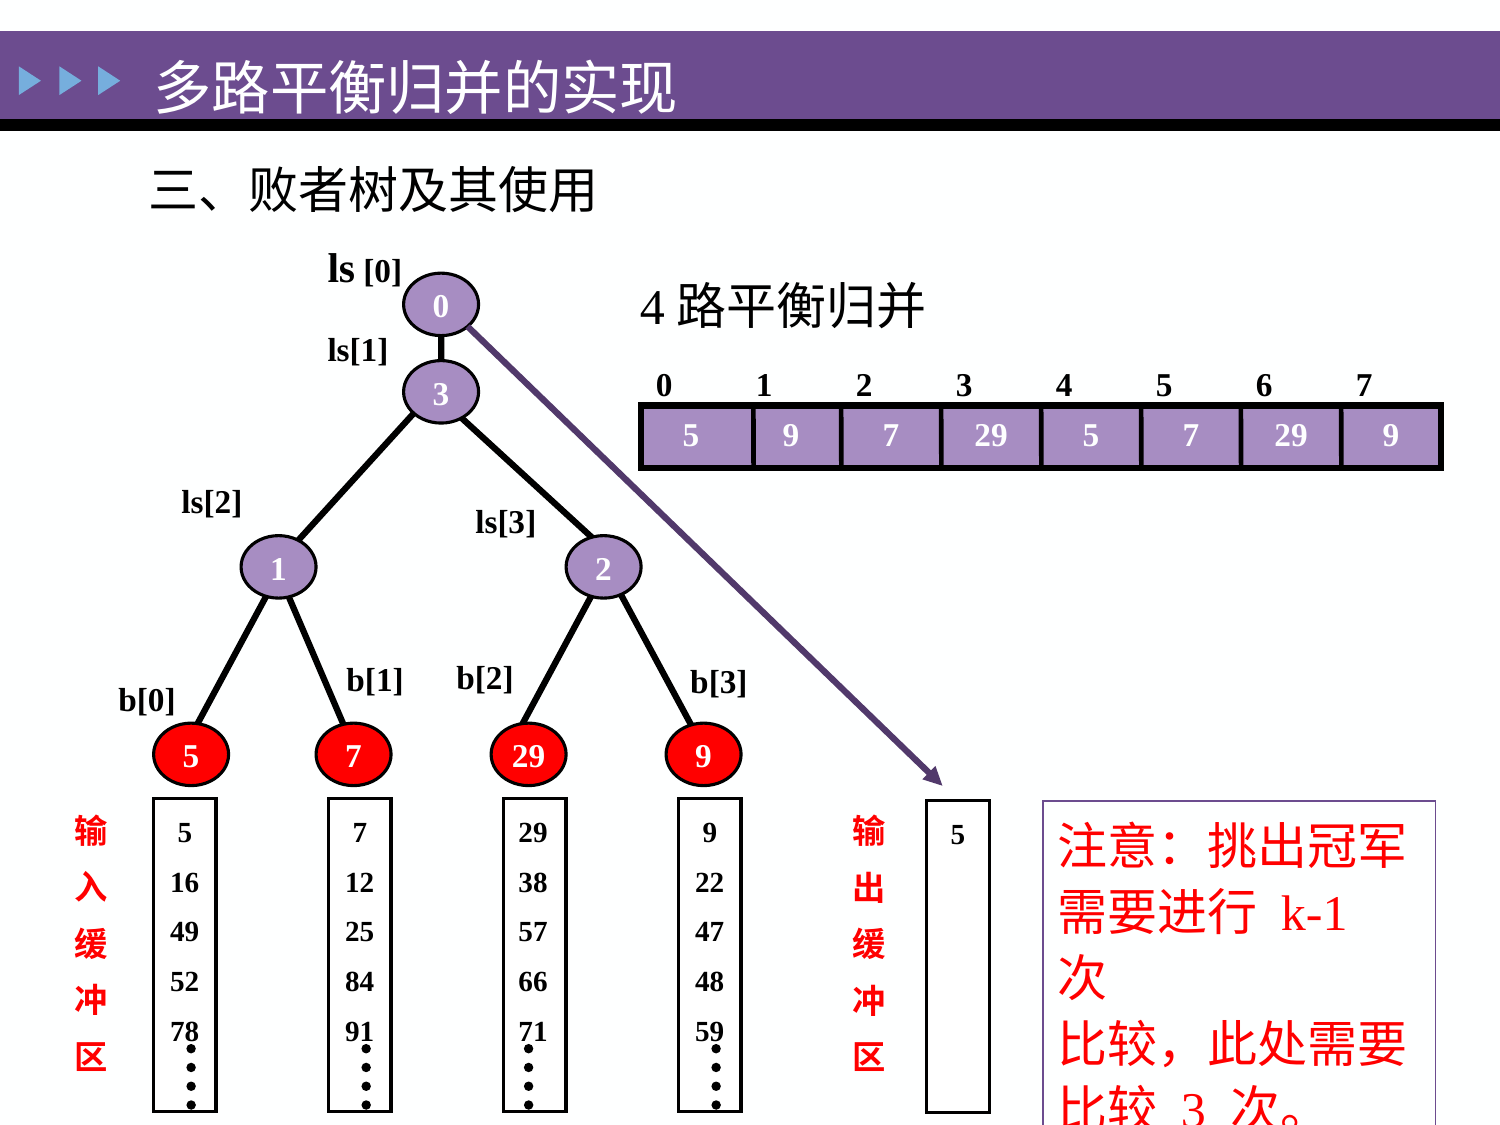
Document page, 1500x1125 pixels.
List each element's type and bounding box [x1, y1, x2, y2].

text_box [166, 472, 286, 528]
text_box [139, 25, 936, 114]
text_box [837, 800, 990, 1113]
text_box [328, 798, 392, 1112]
text_box [678, 798, 742, 1112]
text_box [59, 802, 148, 1084]
text_box [103, 233, 1442, 786]
text_box [1042, 800, 1436, 1125]
text_box [133, 151, 834, 226]
text_box [503, 798, 566, 1112]
text_box [153, 798, 217, 1112]
